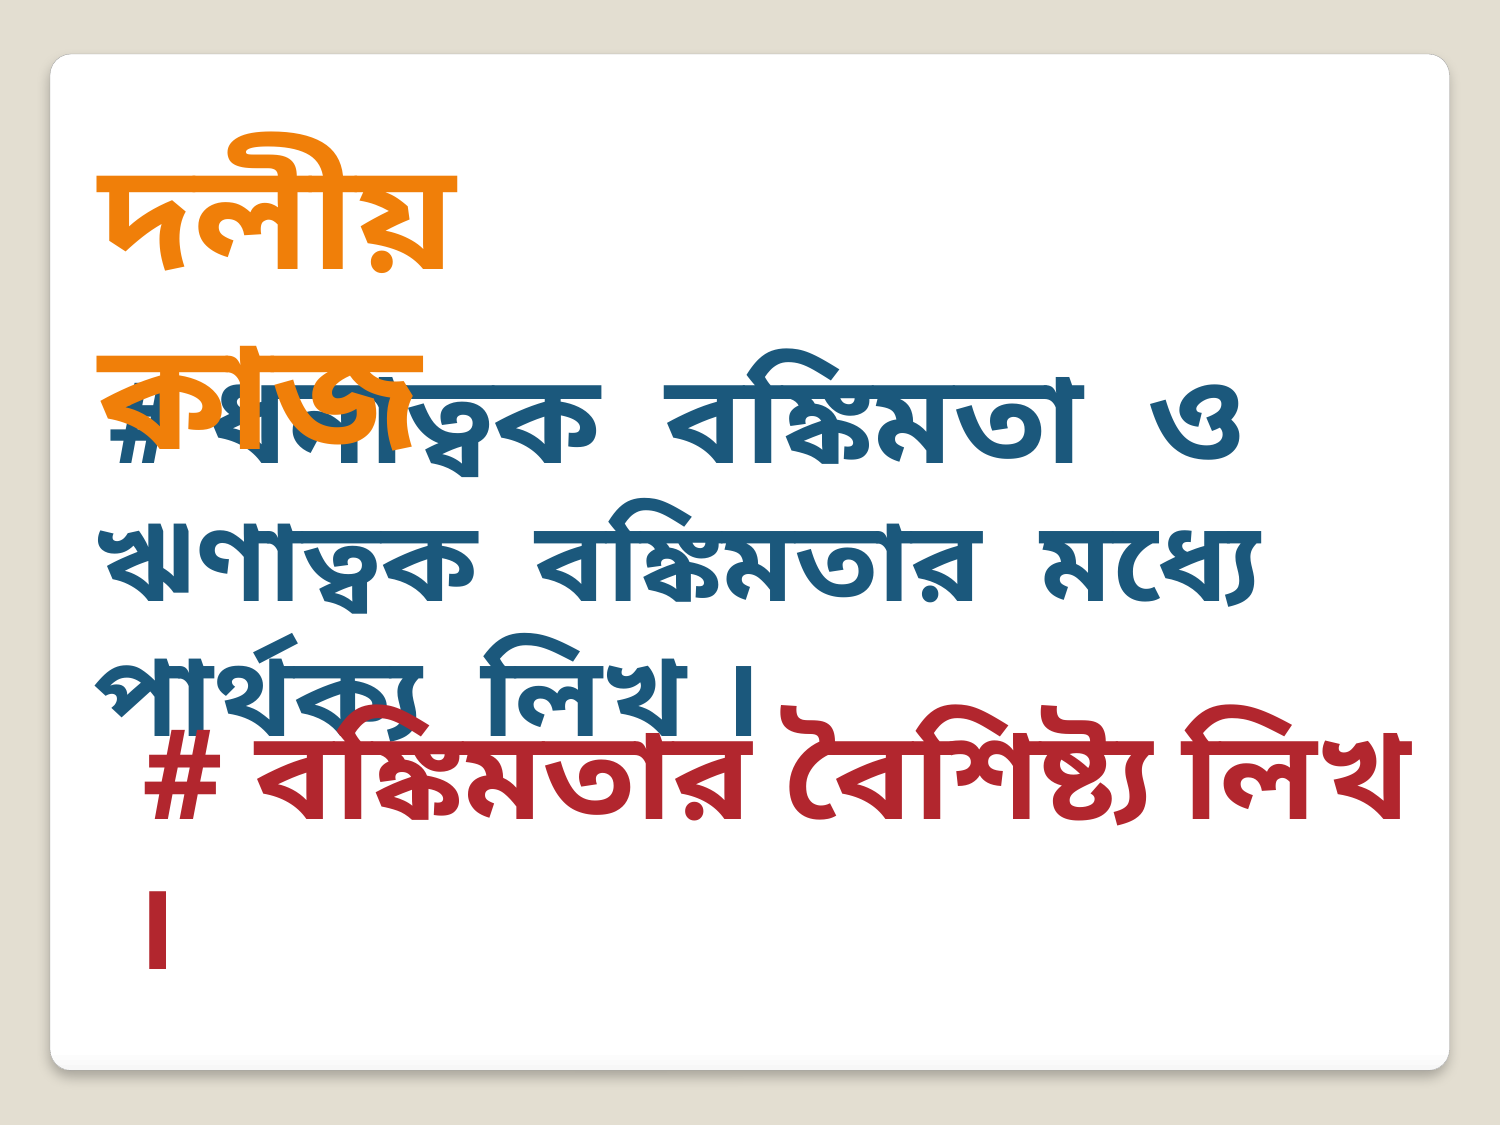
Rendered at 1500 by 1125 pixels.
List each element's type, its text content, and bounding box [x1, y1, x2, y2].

text_box # বঙ্কিমতার বৈশিষ্ট্য লিখ । [112, 687, 1438, 1003]
text_box দলীয় কাজ [83, 112, 822, 488]
text_box # ধনাত্বক বঙ্কিমতা ও ঋণাত্বক বঙ্কিমতার মধ্যে পার্থক্য লিখ । [78, 331, 1404, 767]
